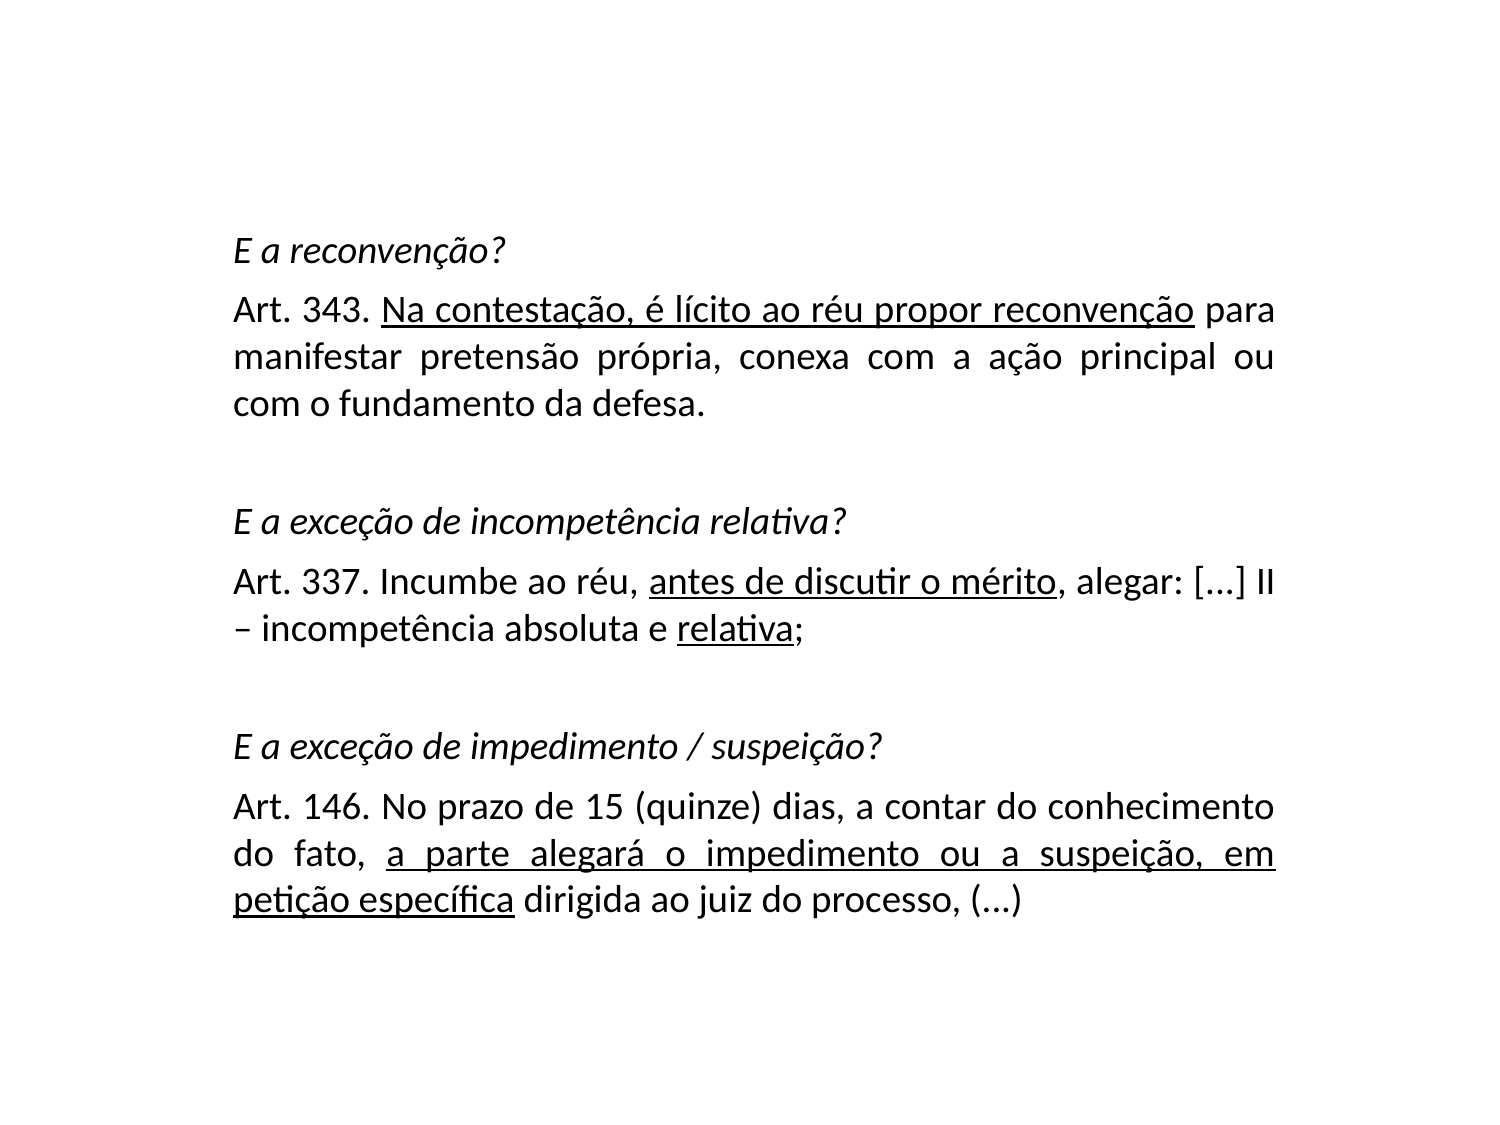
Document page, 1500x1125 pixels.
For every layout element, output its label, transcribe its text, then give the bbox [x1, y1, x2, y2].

text_box E a reconvenção? Art. 343. Na contestação, é lícito ao réu propor reconvenção para manifestar pretensão própria, conexa com a ação principal ou com o fundamento da defesa. E a exceção de incompetência relativa? Art. 337. Incumbe ao réu, antes de discutir o mérito, alegar: [...] II – incompetência absoluta e relativa; E a exceção de impedimento / suspeição? Art. 146. No prazo de 15 (quinze) dias, a contar do conhecimento do fato, a parte alegará o impedimento ou a suspeição, em petição específica dirigida ao juiz do processo, (...) [218, 216, 1291, 962]
